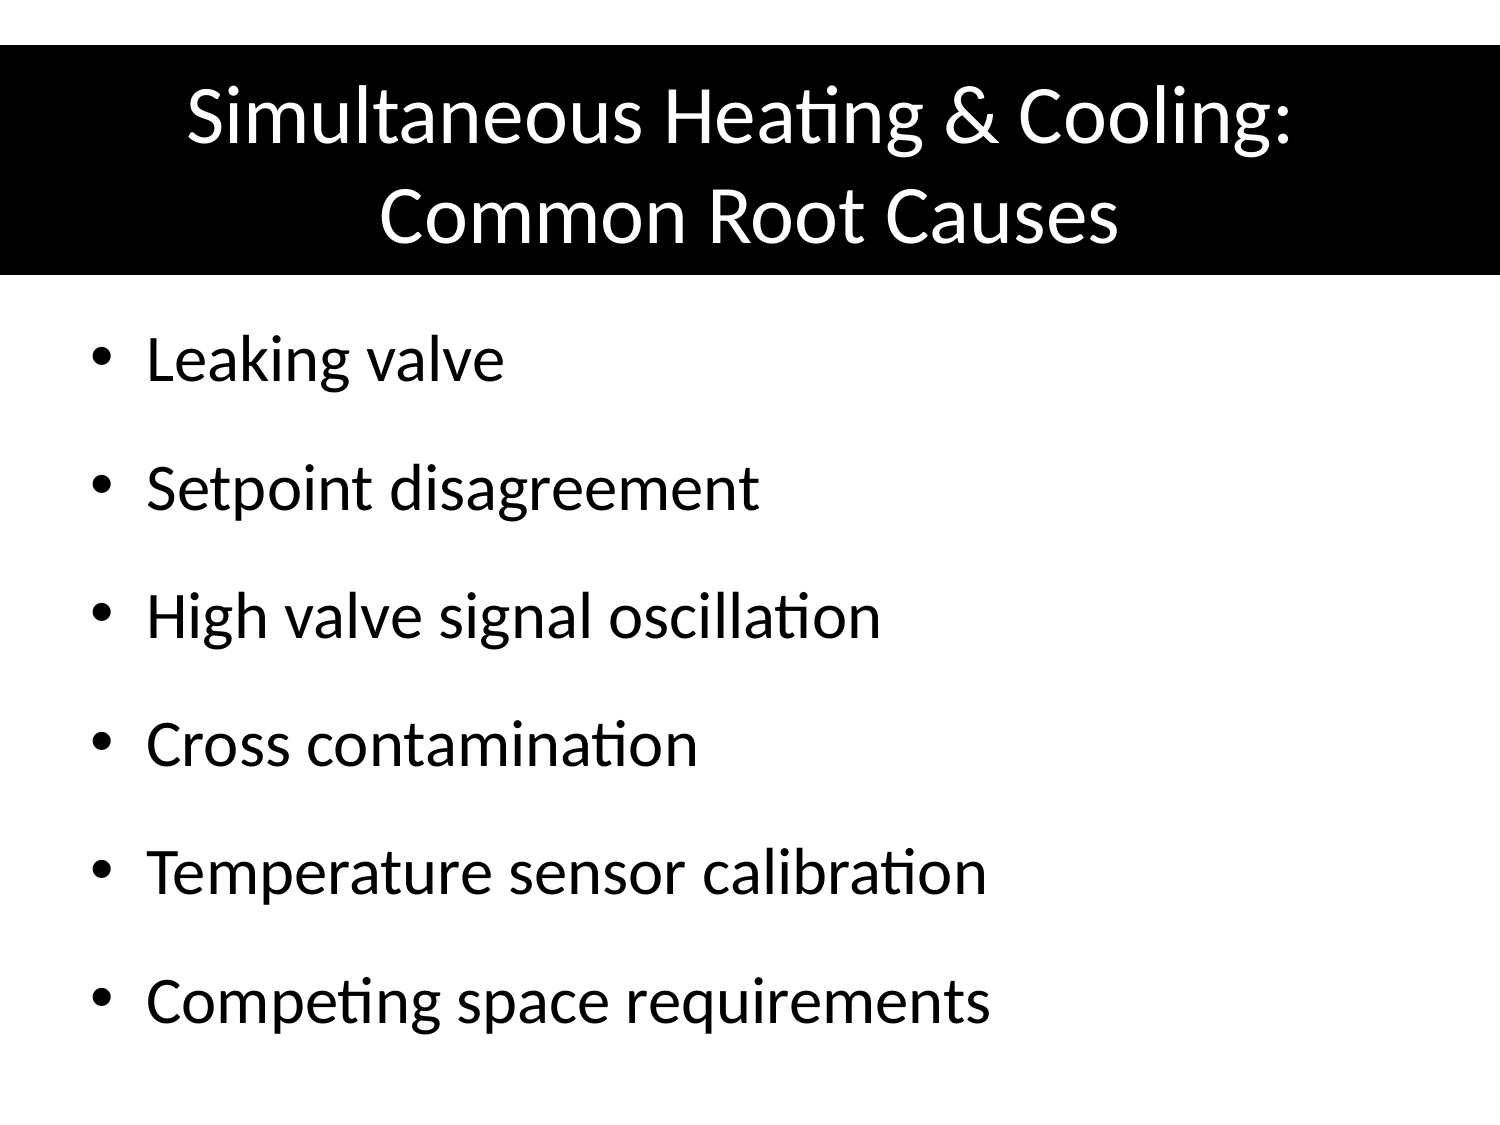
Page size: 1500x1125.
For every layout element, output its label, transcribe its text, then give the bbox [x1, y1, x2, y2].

list Leaking valve Setpoint disagreement High valve signal oscillation Cross contamination Temperature sensor calibration Competing space requirements [75, 307, 1425, 1050]
title Simultaneous Heating & Cooling: Common Root Causes [0, 45, 1500, 275]
